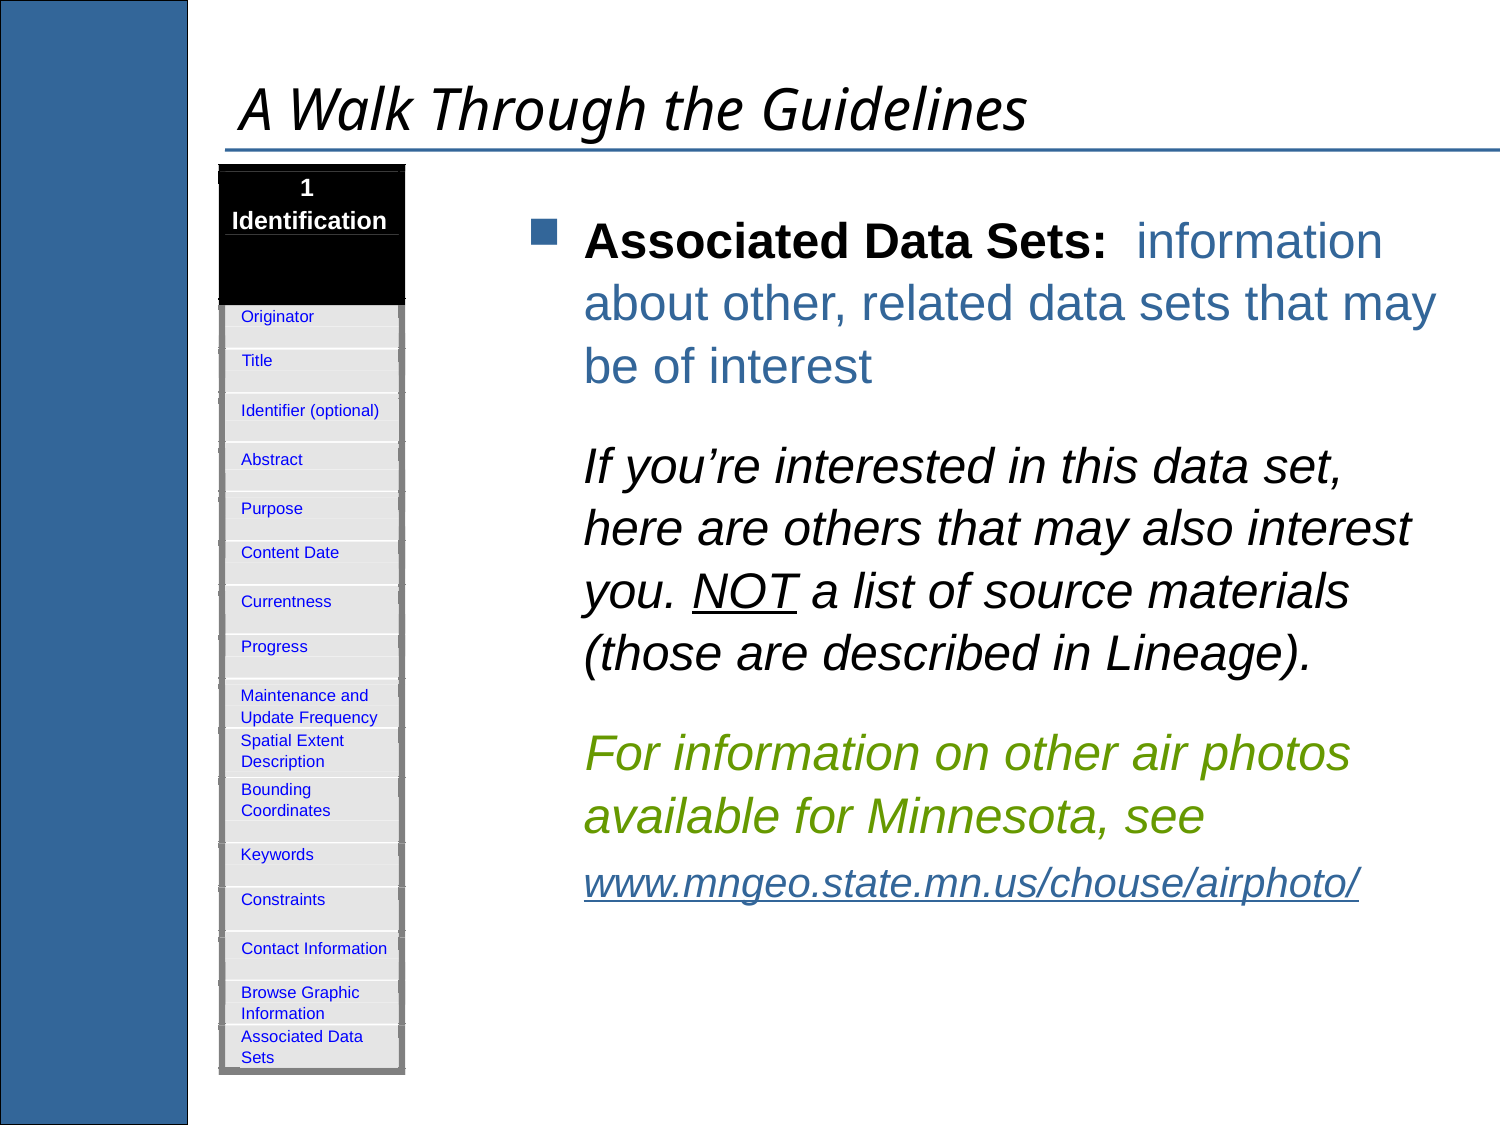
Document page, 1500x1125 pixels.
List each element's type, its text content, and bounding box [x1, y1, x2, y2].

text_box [218, 164, 406, 1076]
text_box Associated Data Sets: information about other, related data sets that may be of interest If you’re interested in this data set, here are others that may also interest you. NOT a list of source materials (those are described in Lineage). For information on other air photos available for Minnesota, see www.mngeo.state.mn.us/chouse/airphoto/ [512, 98, 1463, 1002]
title A Walk Through the Guidelines [225, 37, 1463, 150]
